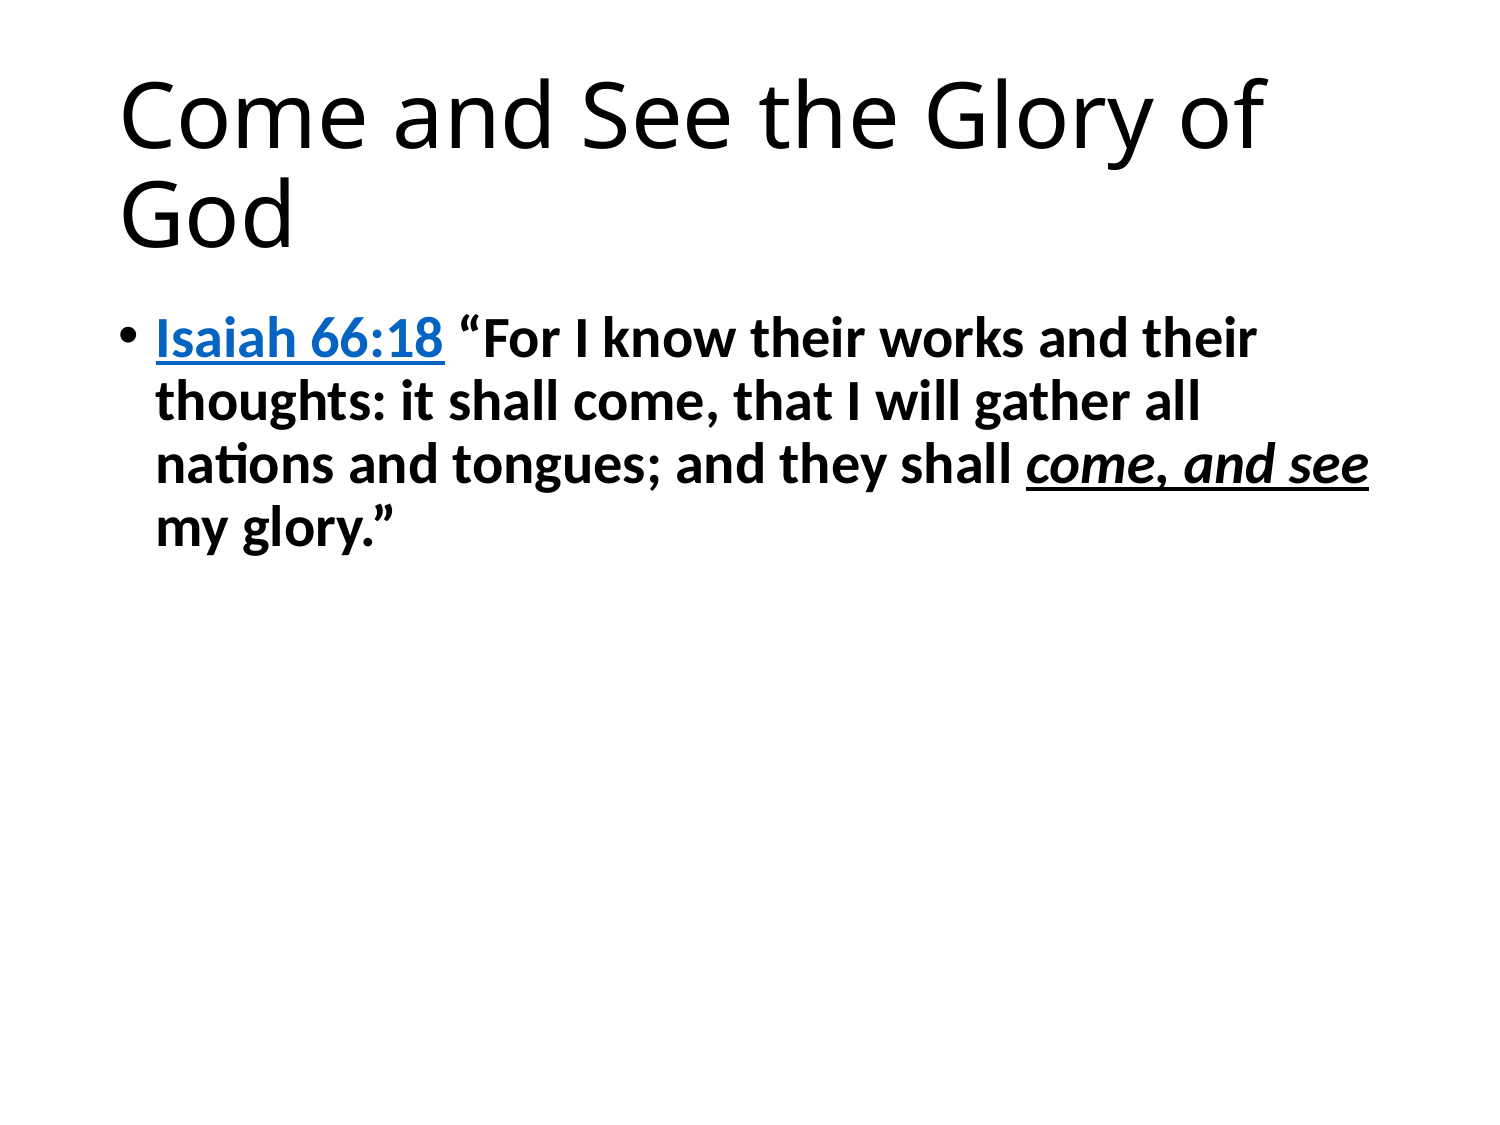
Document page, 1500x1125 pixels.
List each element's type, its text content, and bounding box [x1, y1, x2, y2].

title Come and See the Glory of God [103, 59, 1397, 278]
list Isaiah 66:18 “For I know their works and their thoughts: it shall come, that I will gather all nations and tongues; and they shall come, and see my glory.” [103, 299, 1397, 1014]
